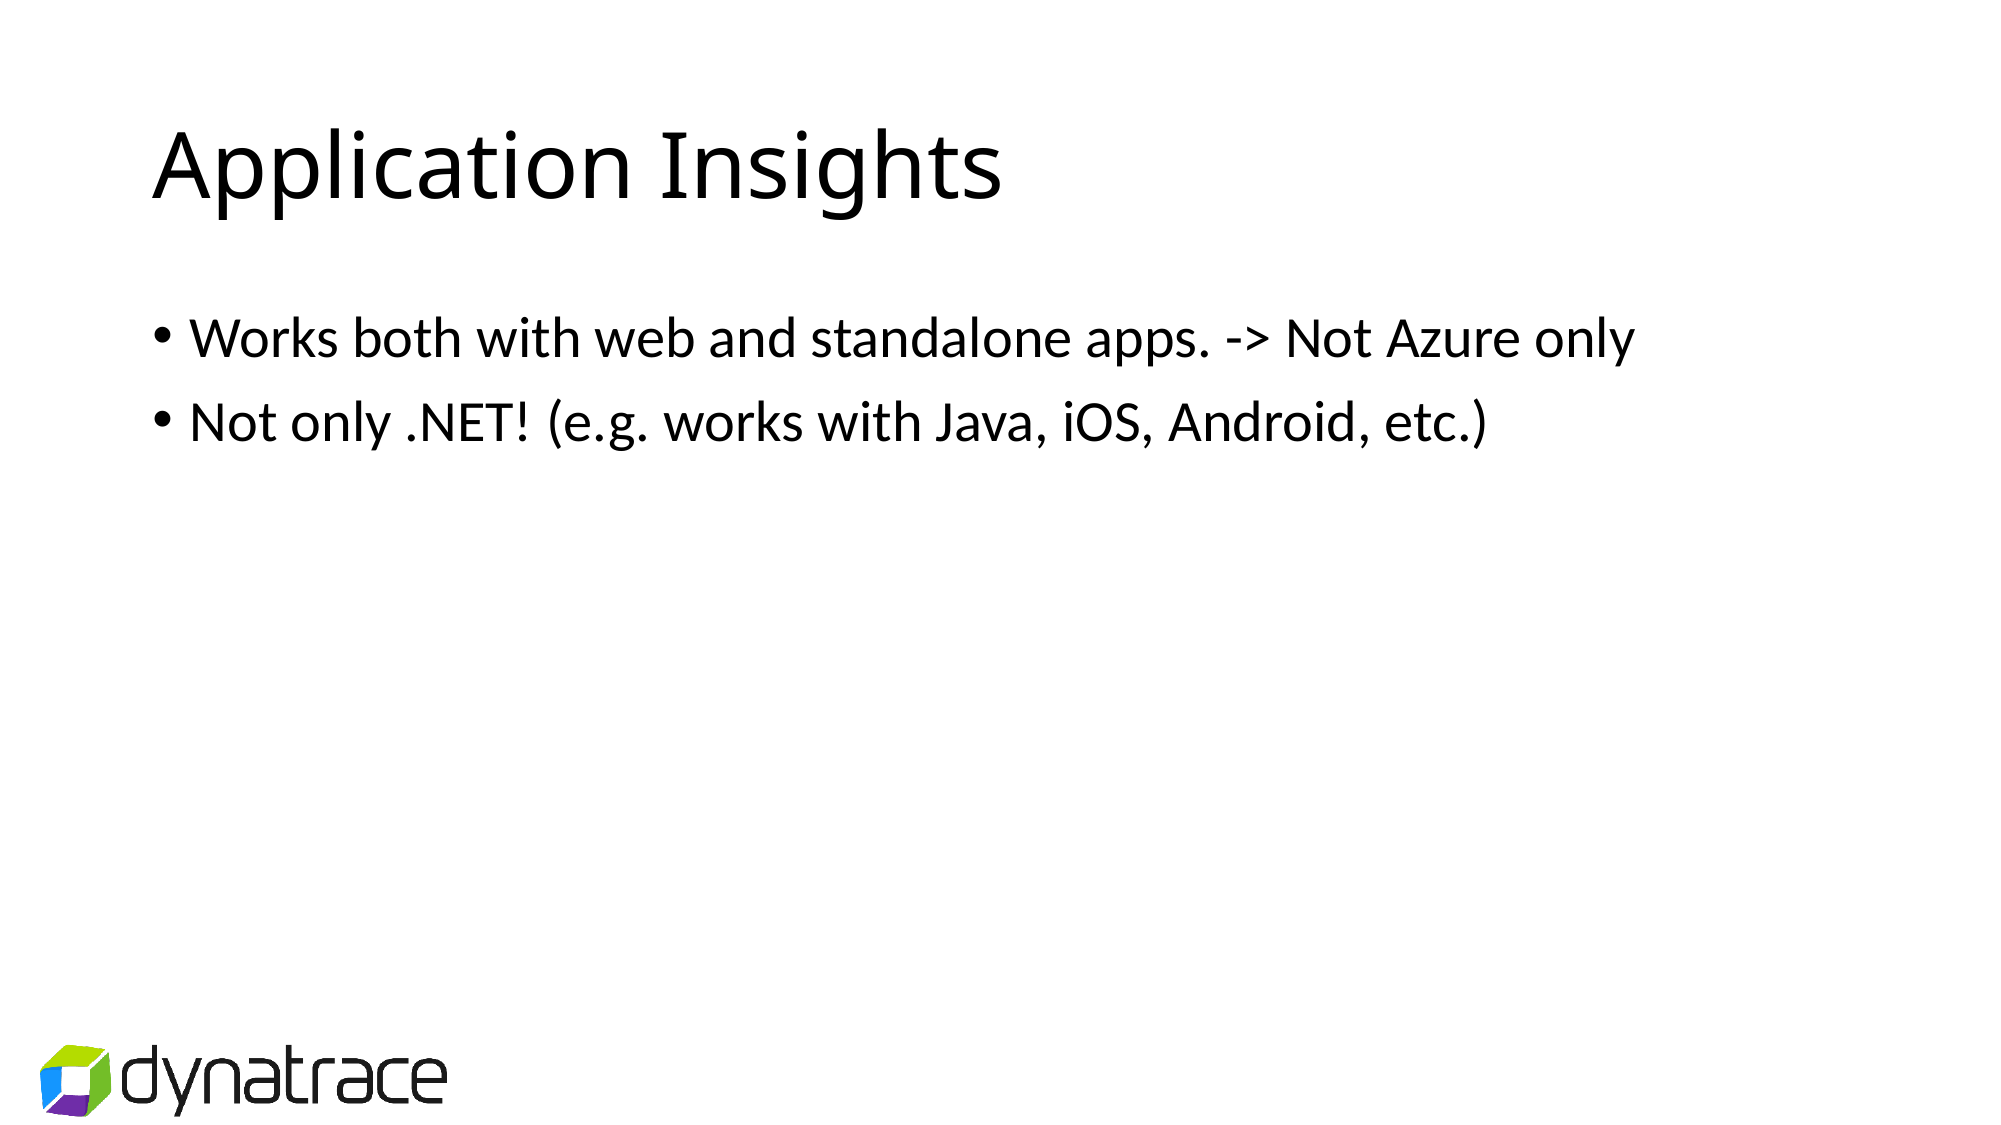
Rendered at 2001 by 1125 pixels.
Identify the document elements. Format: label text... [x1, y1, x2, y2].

title Application Insights [137, 59, 1863, 278]
list Works both with web and standalone apps. -> Not Azure only Not only .NET! (e.g. works with Java, iOS, Android, etc.) [137, 299, 1863, 1014]
picture [40, 1044, 447, 1117]
